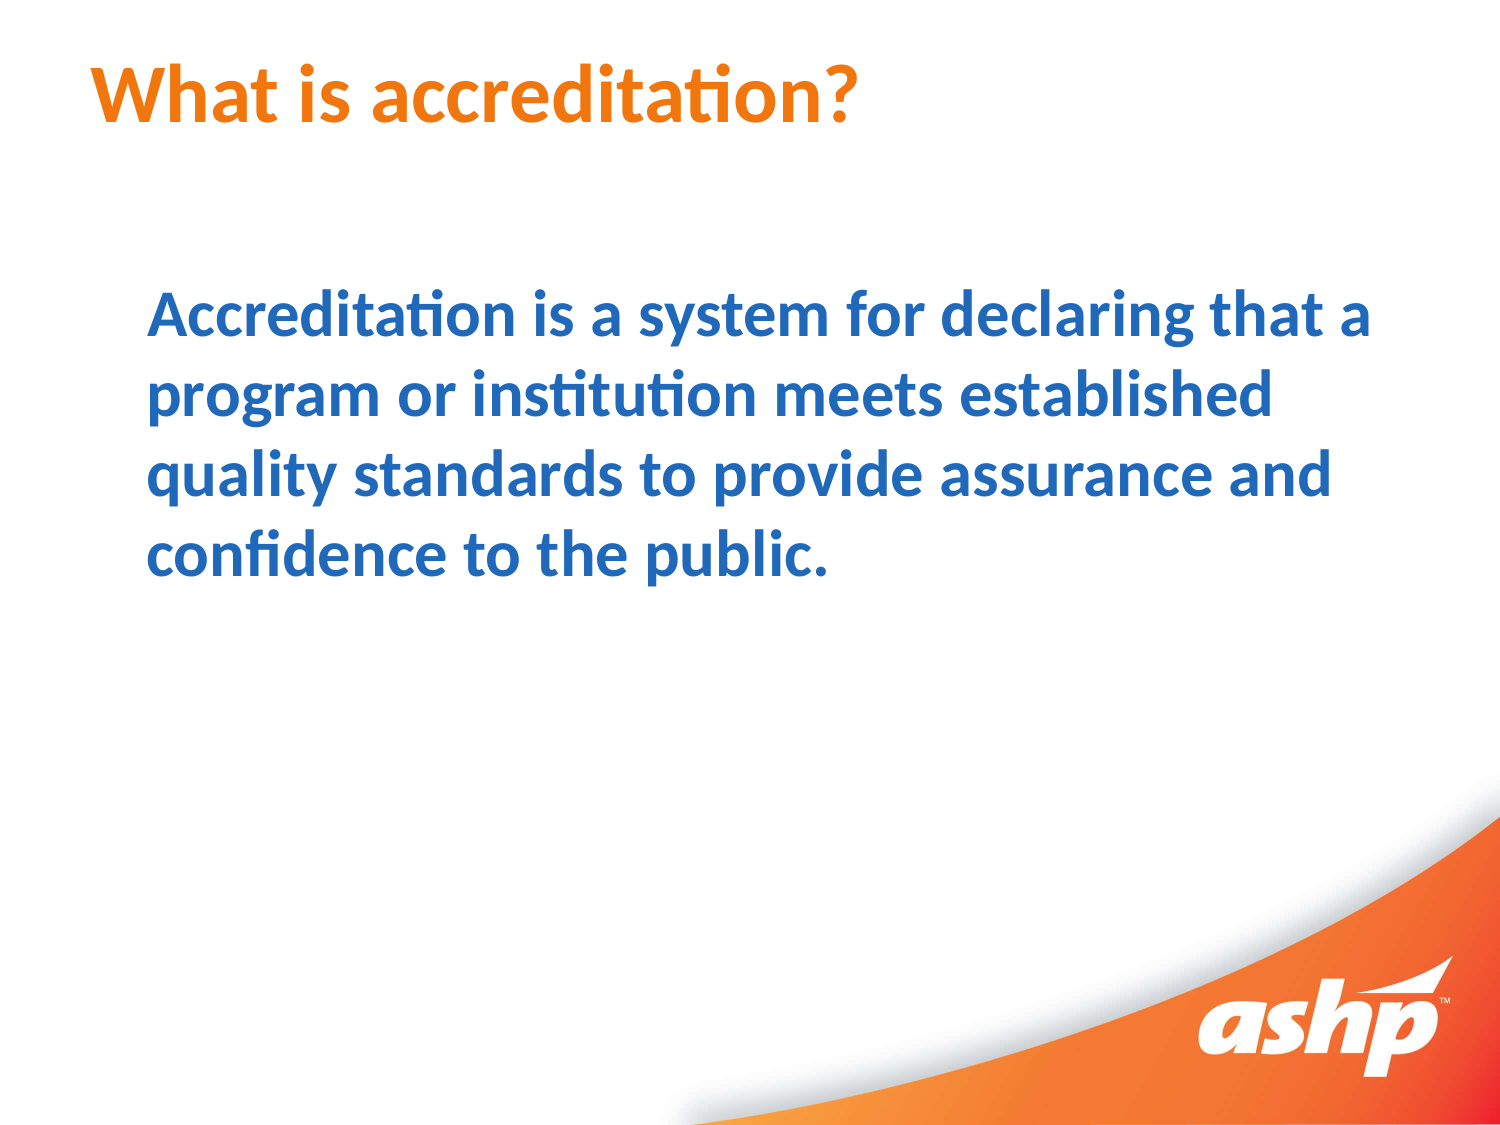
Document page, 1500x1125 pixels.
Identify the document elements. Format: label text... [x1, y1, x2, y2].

picture [0, 0, 1500, 1125]
list Accreditation is a system for declaring that a program or institution meets established quality standards to provide assurance and confidence to the public. [75, 262, 1425, 1005]
title What is accreditation? [75, 45, 1425, 233]
